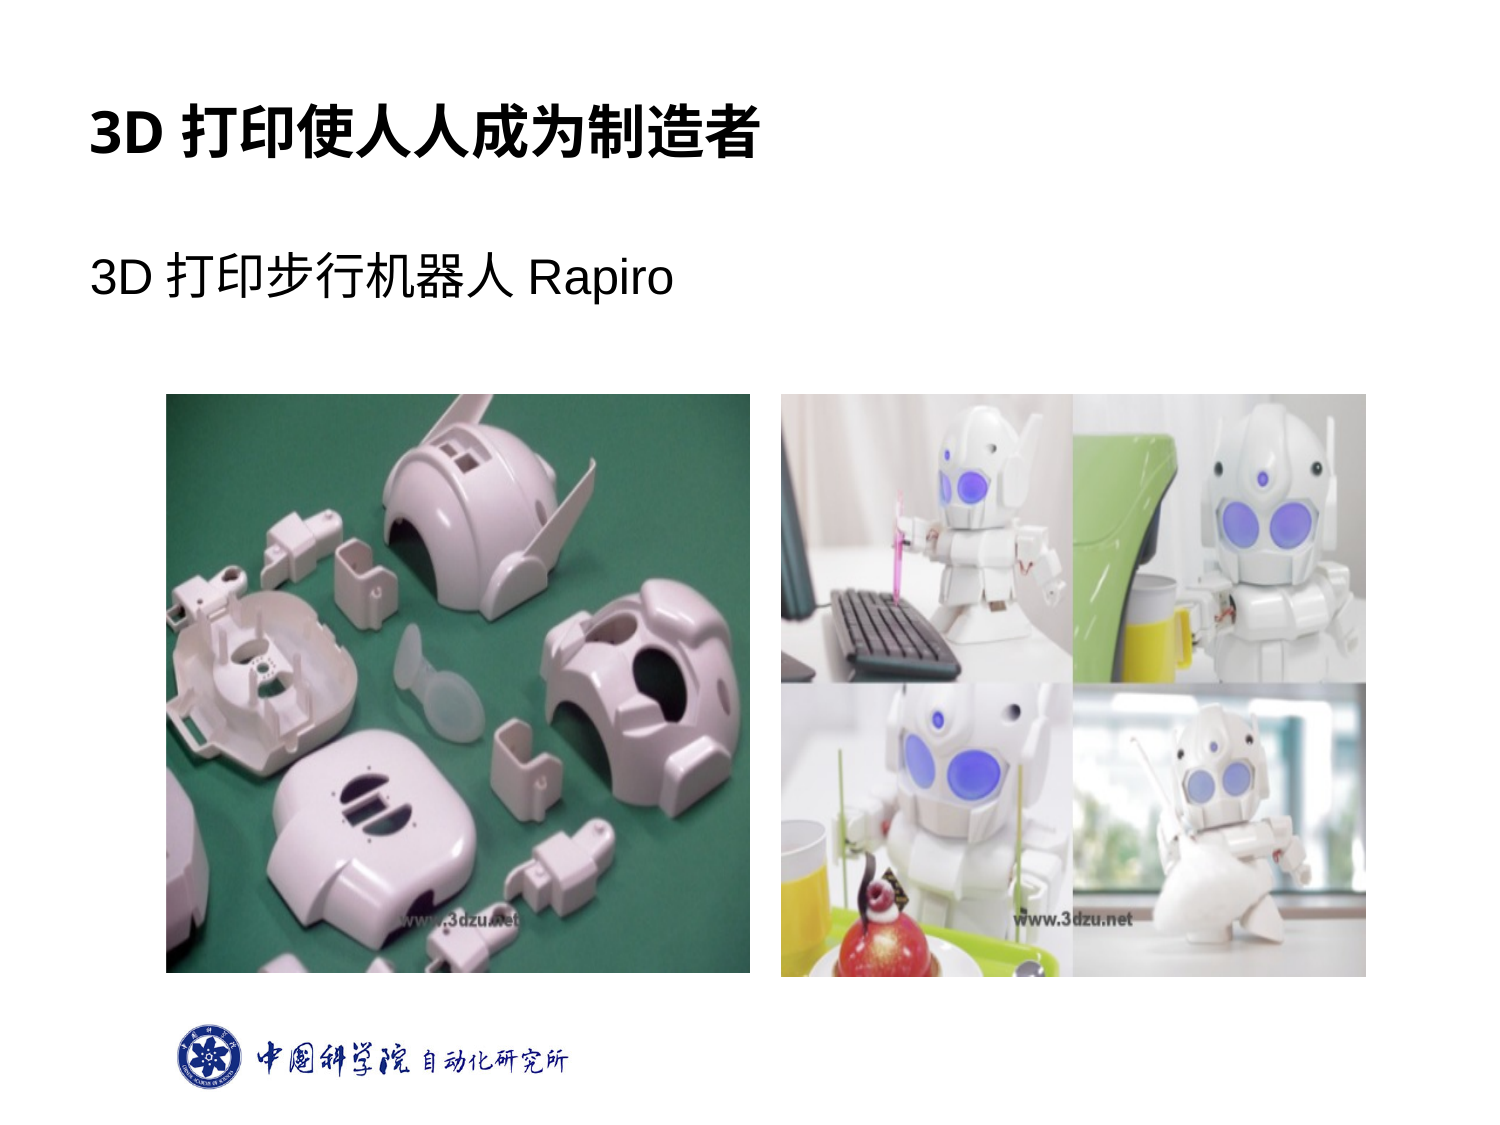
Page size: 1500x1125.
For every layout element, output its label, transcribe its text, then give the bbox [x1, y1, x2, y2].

picture [171, 1025, 573, 1094]
picture [780, 394, 1366, 977]
picture [164, 394, 751, 974]
list 3D打印步行机器人Rapiro [75, 237, 1425, 1025]
title 3D打印使人人成为制造者 [75, 87, 1338, 180]
